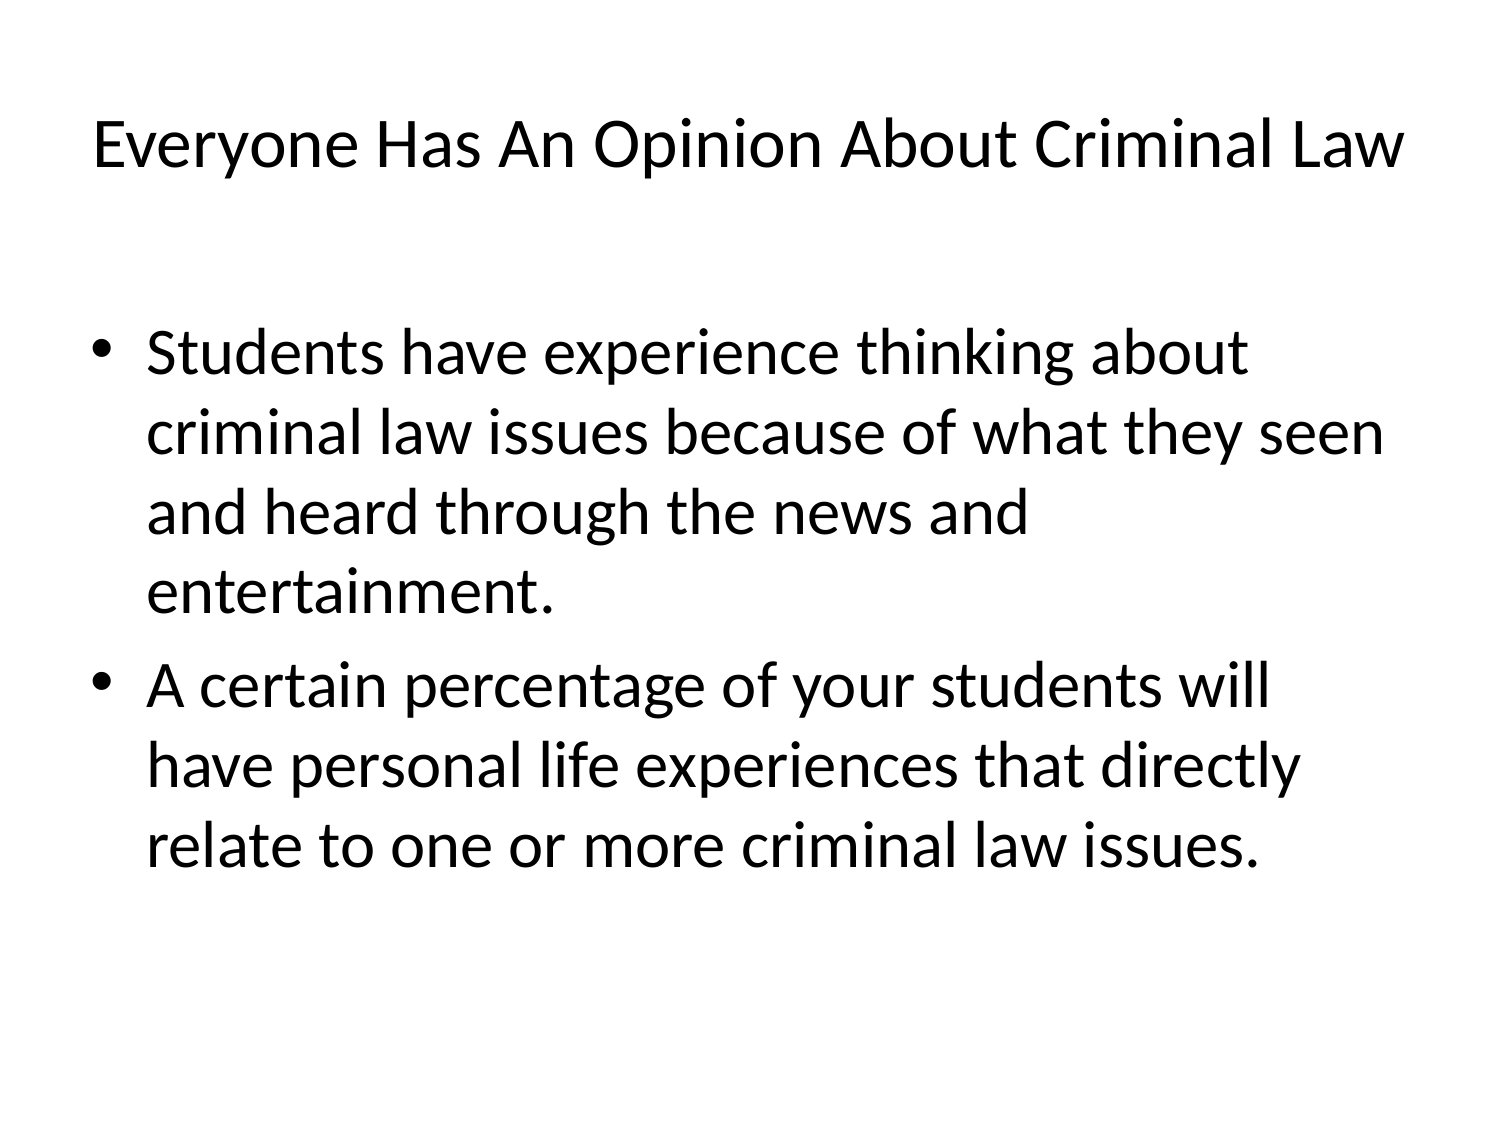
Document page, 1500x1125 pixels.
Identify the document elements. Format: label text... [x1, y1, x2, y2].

title Everyone Has An Opinion About Criminal Law [75, 45, 1425, 233]
list Students have experience thinking about criminal law issues because of what they seen and heard through the news and entertainment. A certain percentage of your students will have personal life experiences that directly relate to one or more criminal law issues. [75, 299, 1425, 1075]
